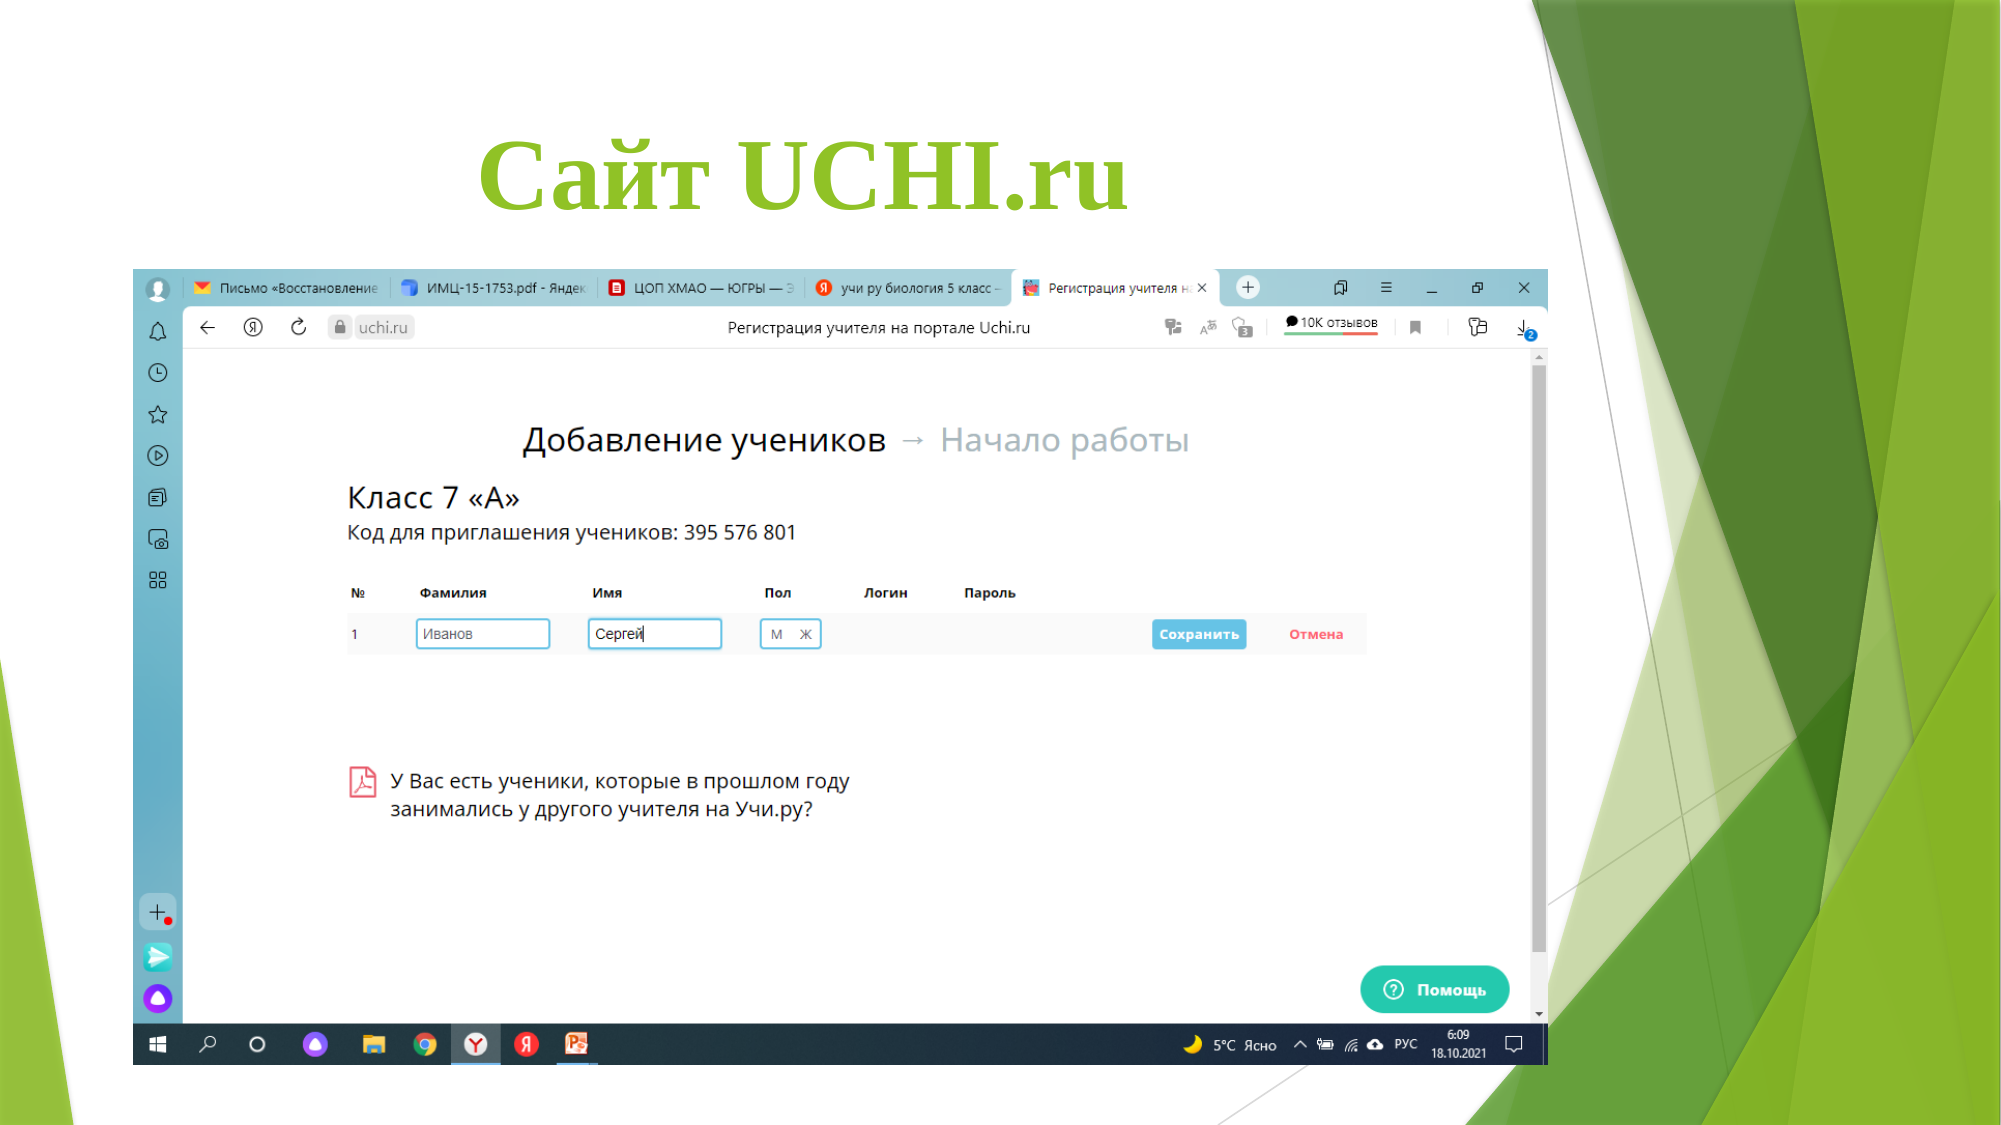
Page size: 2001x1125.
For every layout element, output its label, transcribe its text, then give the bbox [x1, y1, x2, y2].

title Сайт UCHI.ru [111, 99, 1522, 317]
picture [133, 269, 1548, 1065]
